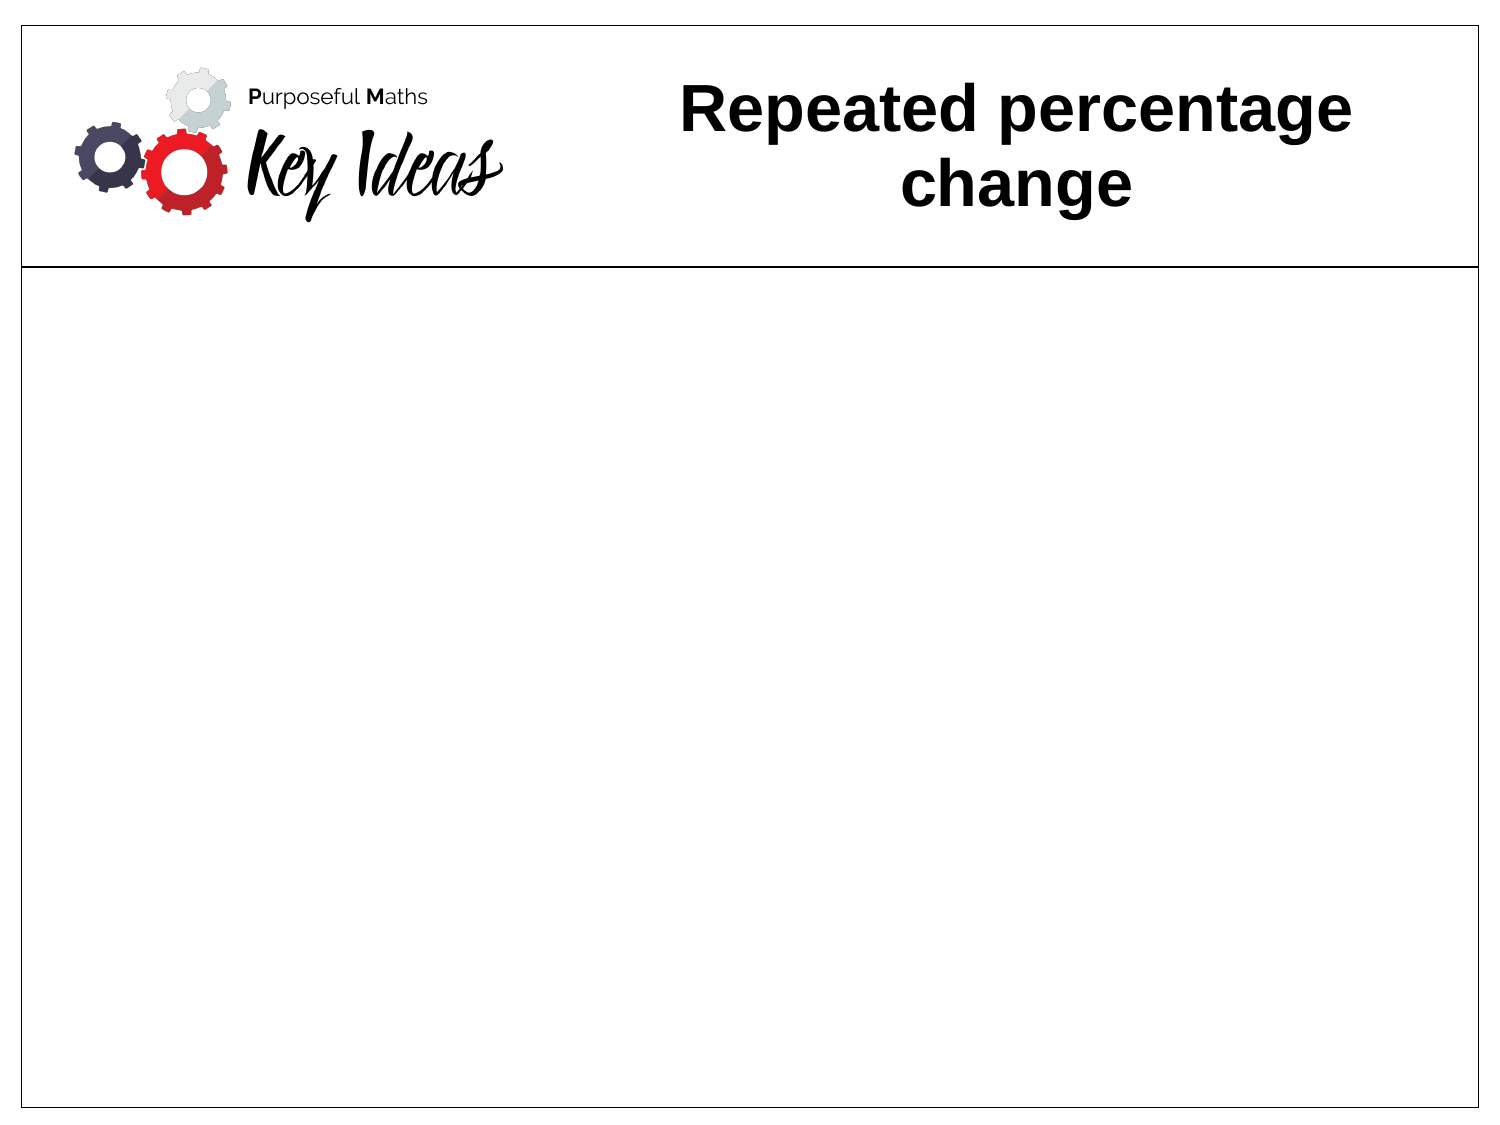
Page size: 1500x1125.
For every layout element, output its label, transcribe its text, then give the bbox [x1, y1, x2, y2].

table_header [22, 26, 555, 266]
table_header Repeated percentage change [555, 26, 1478, 266]
picture [54, 51, 514, 238]
table_cell [22, 268, 1478, 1107]
